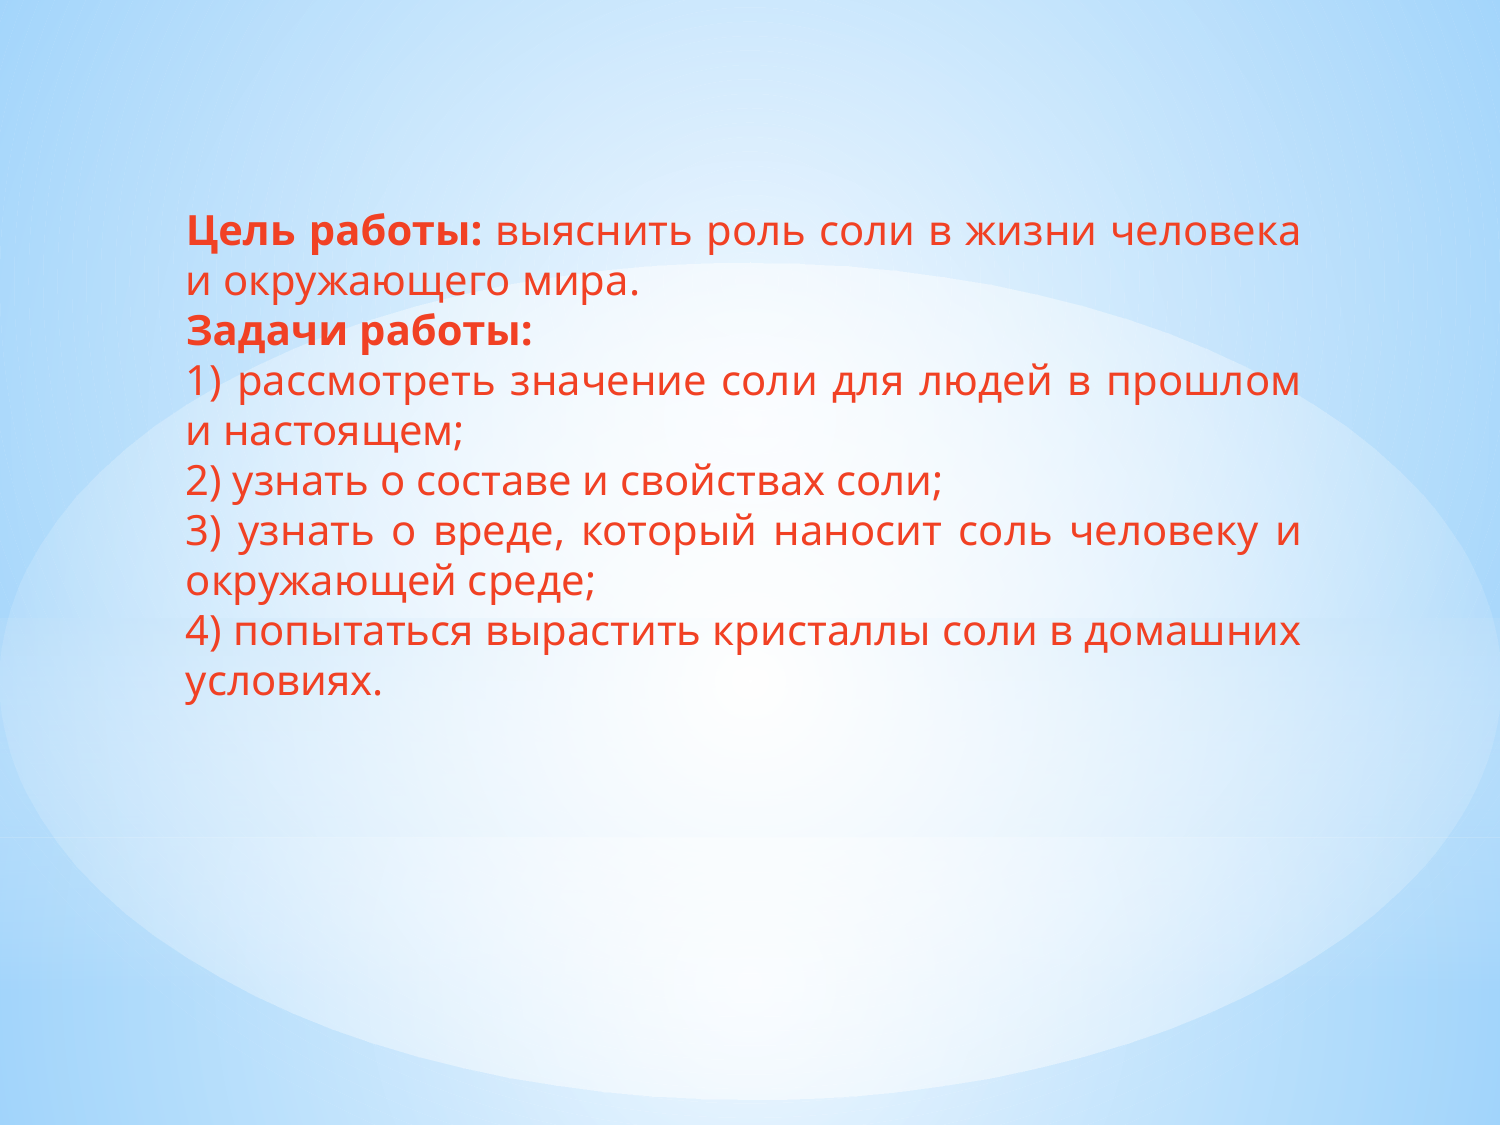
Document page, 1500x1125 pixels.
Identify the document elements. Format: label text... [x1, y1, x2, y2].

text_box Цель работы: выяснить роль соли в жизни человека и окружающего мира. Задачи работы: 1) рассмотреть значение соли для людей в прошлом и настоящем; 2) узнать о составе и свойствах соли; 3) узнать о вреде, который наносит соль человеку и окружающей среде; 4) попытаться вырастить кристаллы соли в домашних условиях. [171, 196, 1317, 712]
